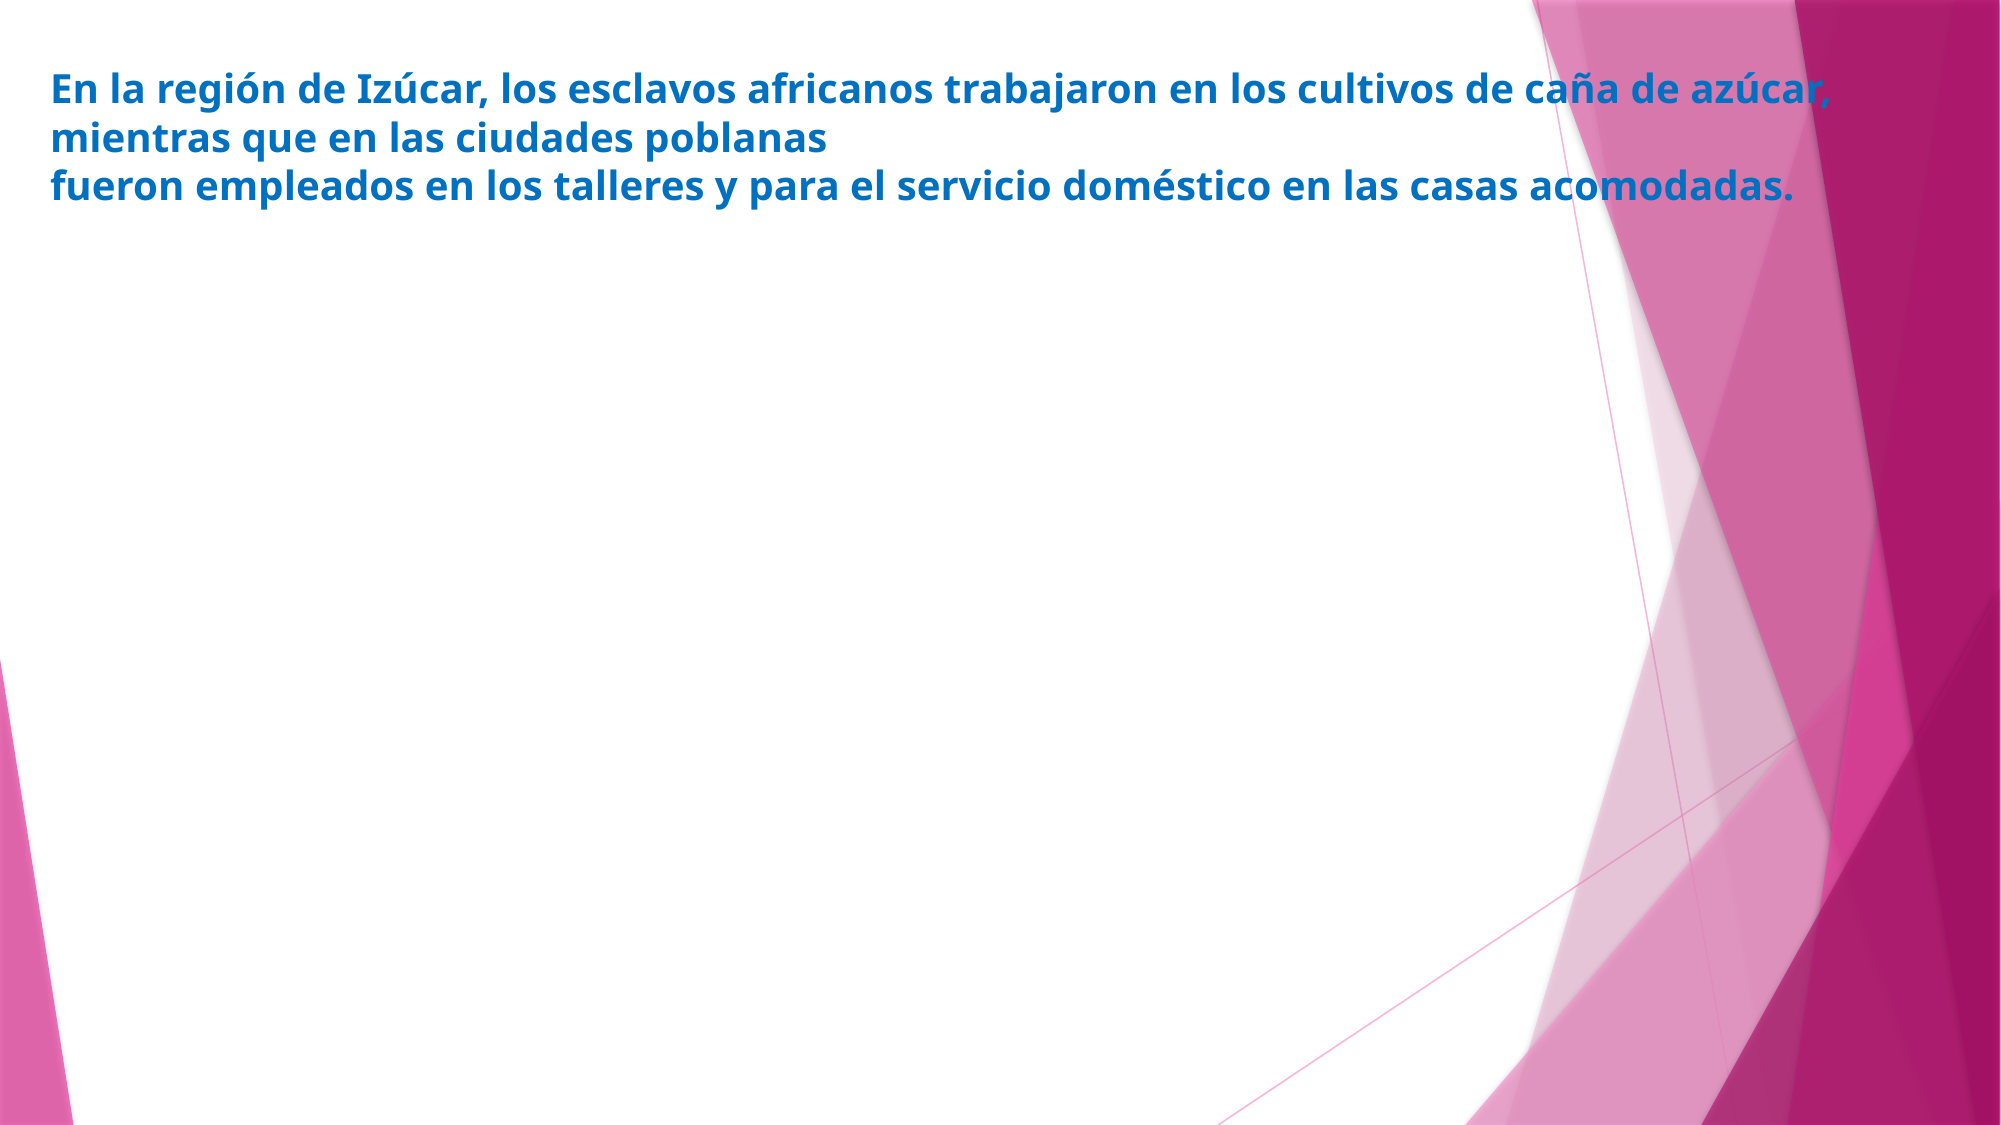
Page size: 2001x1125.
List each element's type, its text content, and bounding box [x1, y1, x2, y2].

title En la región de Izúcar, los esclavos africanos trabajaron en los cultivos de caña de azúcar, mientras que en las ciudades poblanas fueron empleados en los talleres y para el servicio doméstico en las casas acomodadas. [34, 56, 1879, 273]
